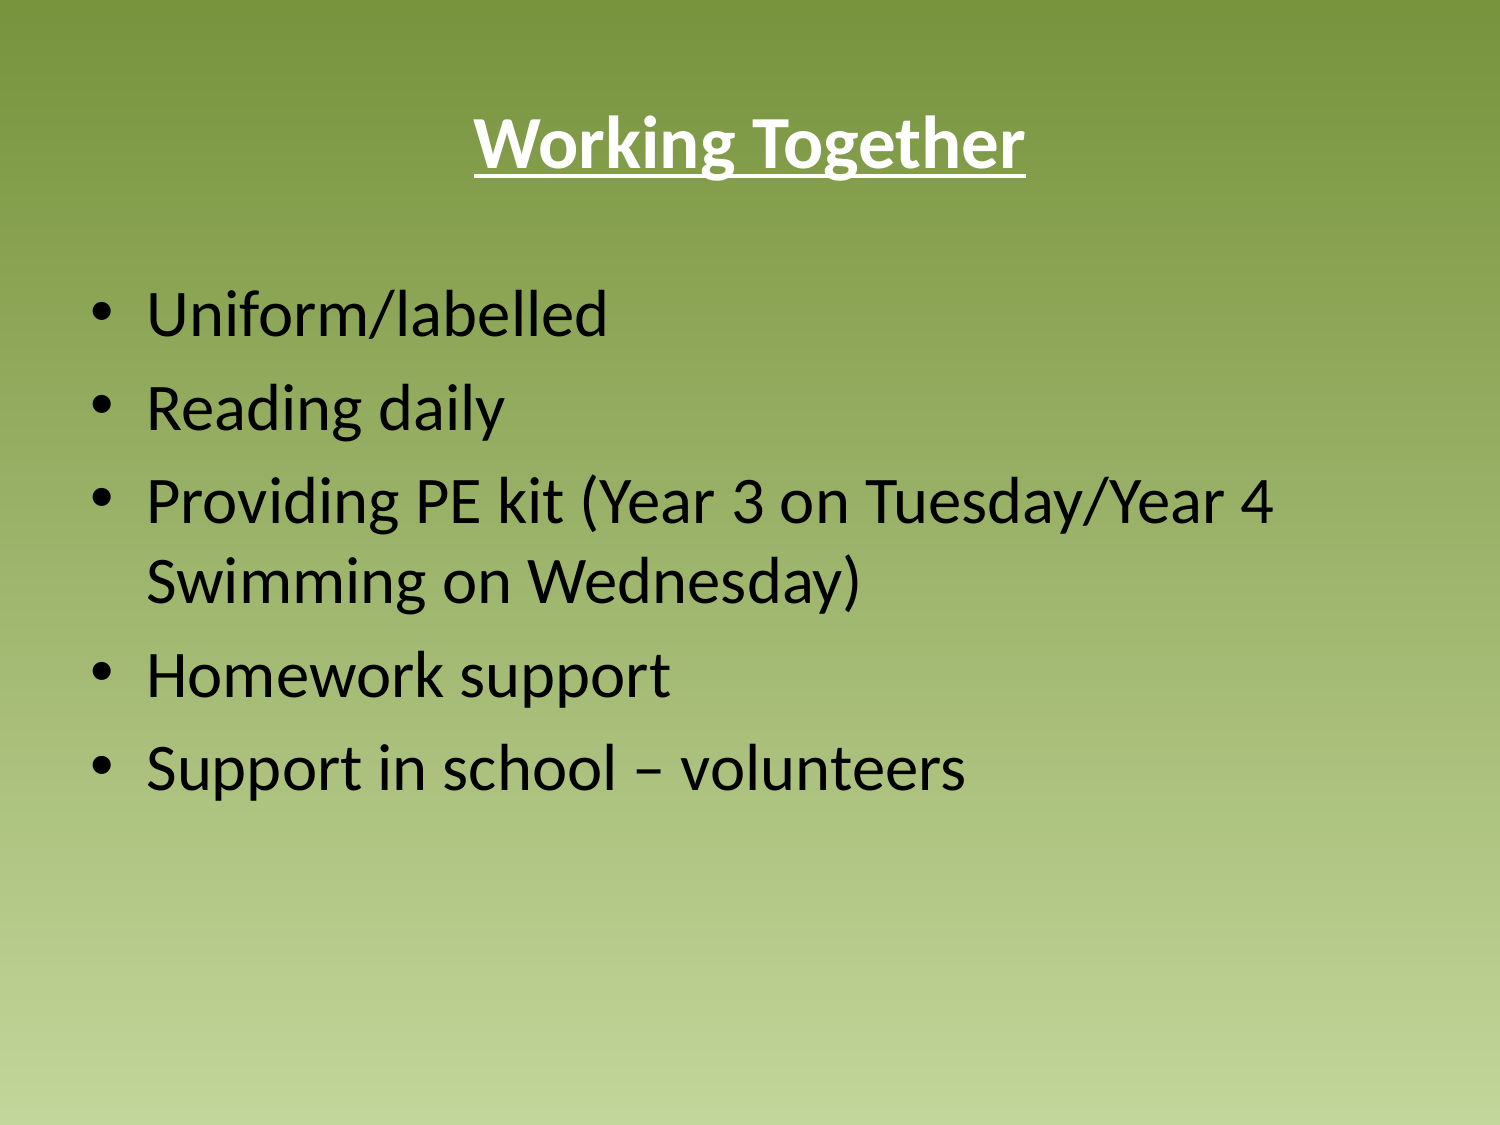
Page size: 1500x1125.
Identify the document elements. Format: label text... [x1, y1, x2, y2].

title Working Together [75, 45, 1425, 233]
list Uniform/labelled Reading daily Providing PE kit (Year 3 on Tuesday/Year 4 Swimming on Wednesday) Homework support Support in school – volunteers [75, 262, 1425, 1071]
